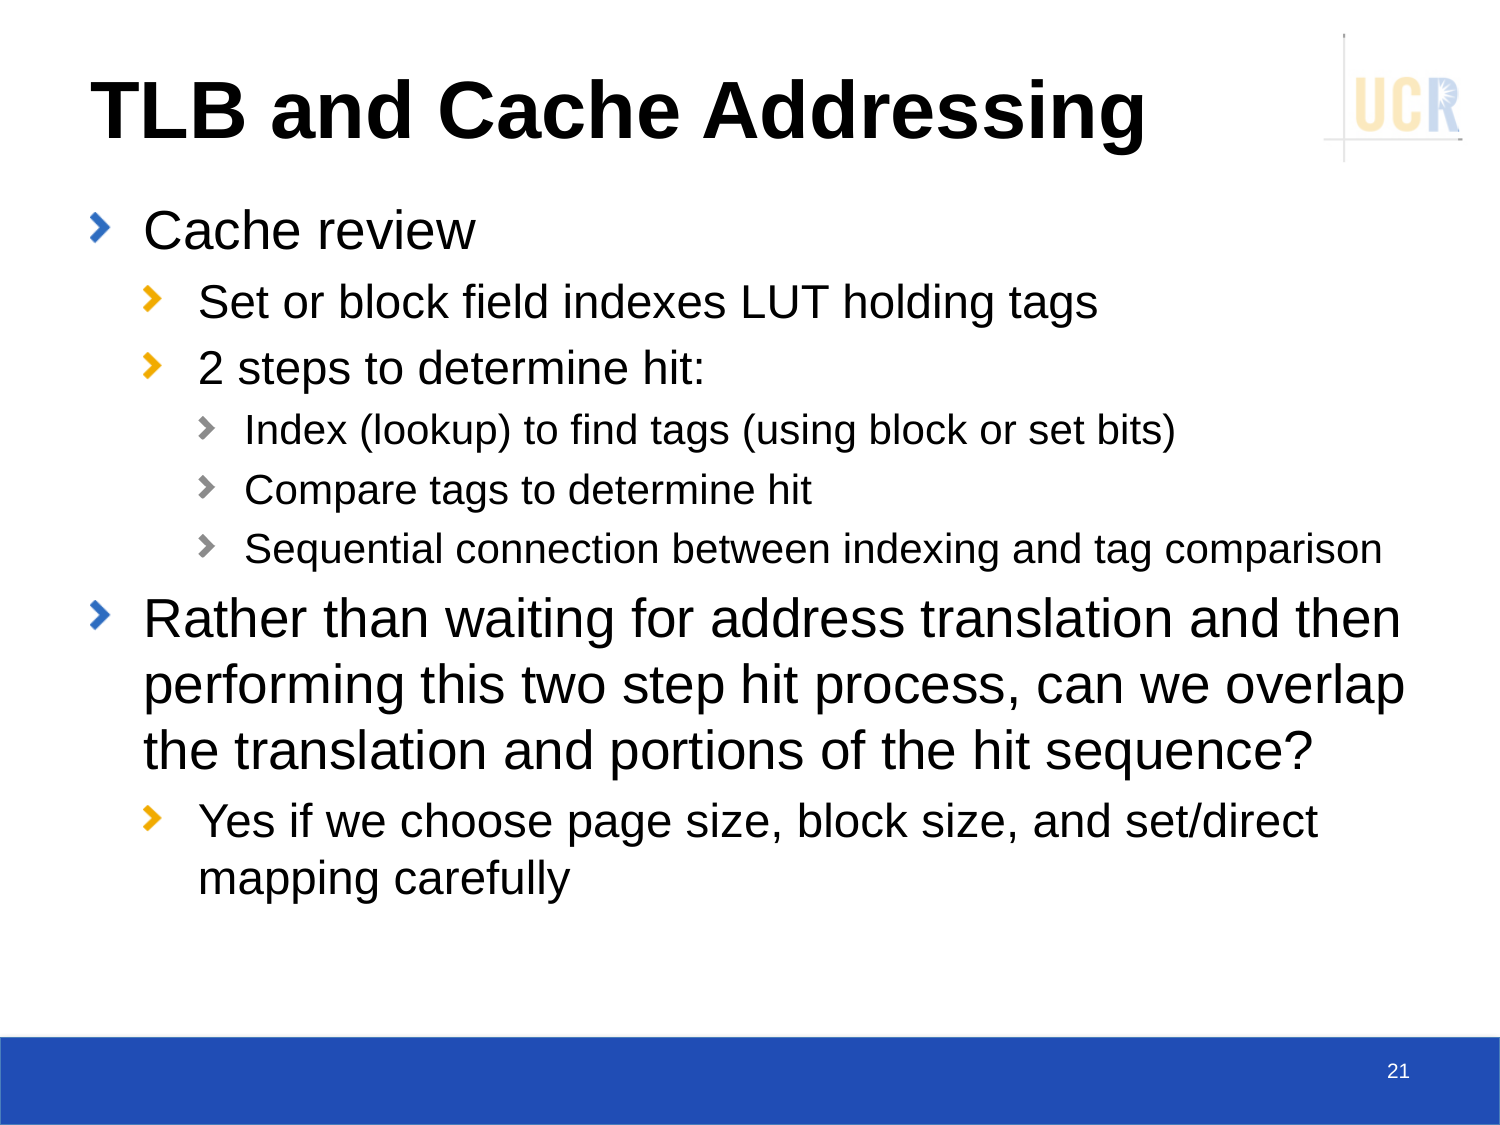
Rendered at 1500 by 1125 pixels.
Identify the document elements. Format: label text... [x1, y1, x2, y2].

picture [90, 600, 114, 631]
picture [90, 212, 114, 244]
list Cache review Set or block field indexes LUT holding tags 2 steps to determine hit: Index (lookup) to find tags (using block or set bits) Compare tags to determine hit Sequential connection between indexing and tag comparison Rather than waiting for address translation and then performing this two step hit process, can we overlap the translation and portions of the hit sequence? Yes if we choose page size, block size, and set/direct mapping carefully [75, 187, 1425, 1025]
picture [1314, 9, 1498, 175]
picture [143, 352, 165, 380]
picture [198, 534, 217, 558]
title TLB and Cache Addressing [75, 37, 1459, 163]
picture [198, 475, 217, 499]
picture [198, 416, 217, 440]
picture [143, 285, 165, 313]
slide_number 21 [1074, 1050, 1425, 1100]
picture [143, 805, 165, 832]
